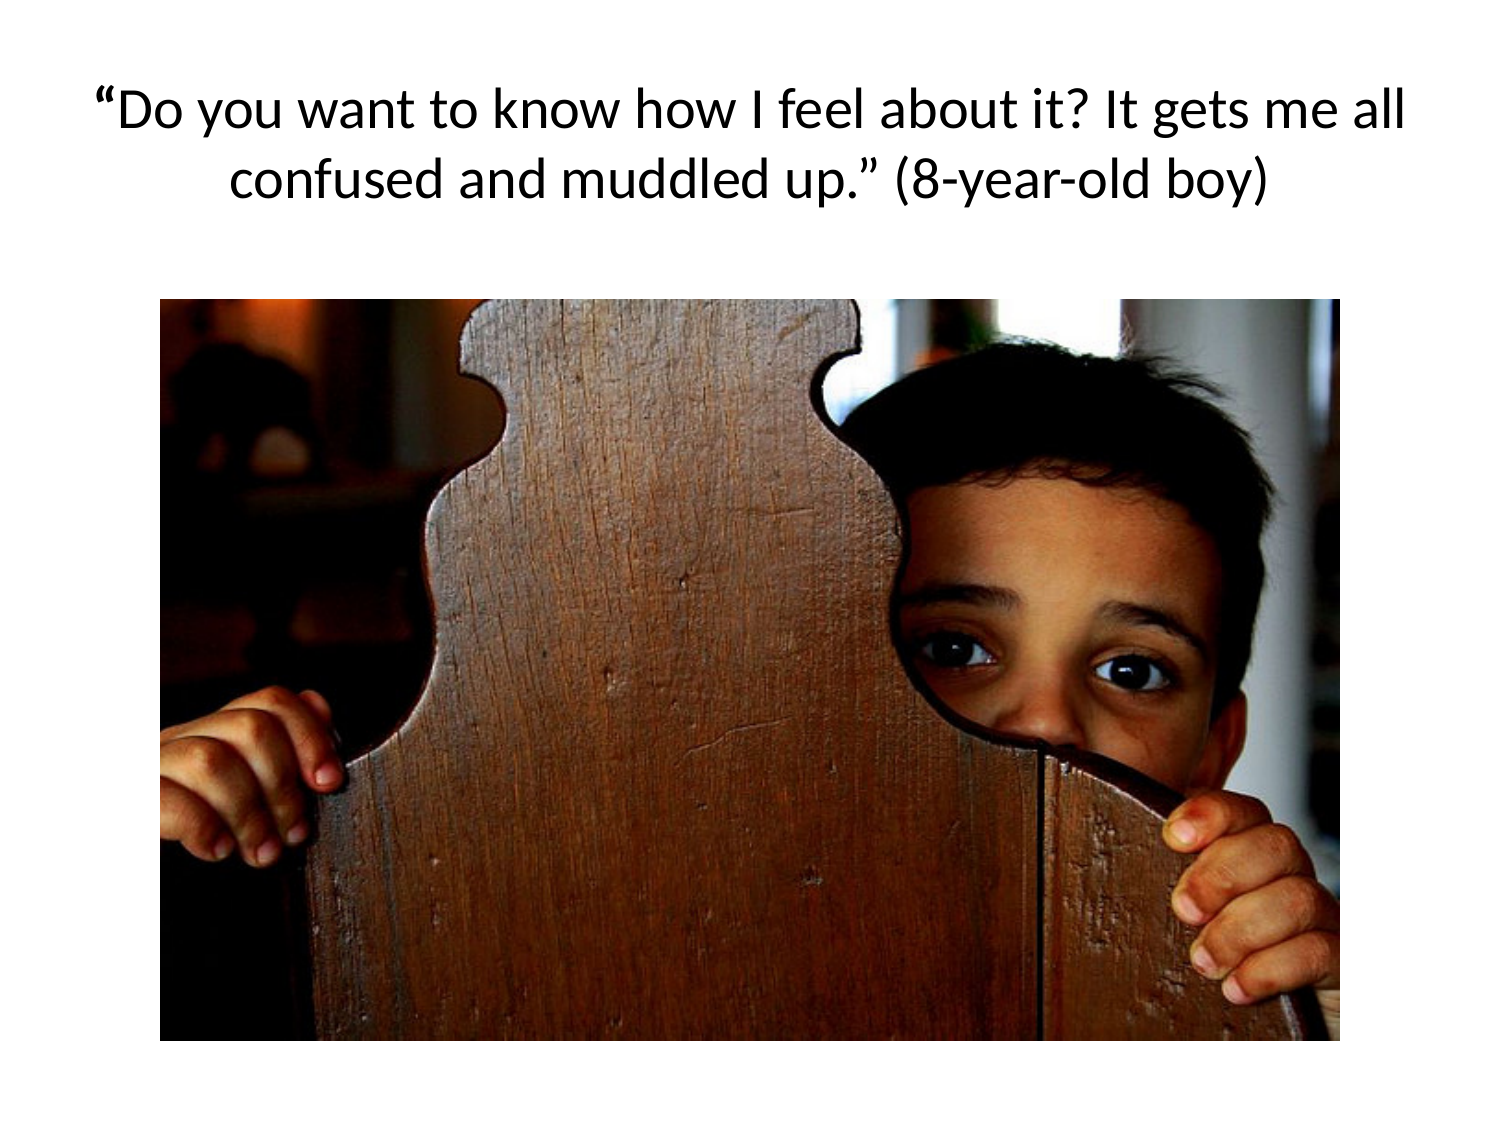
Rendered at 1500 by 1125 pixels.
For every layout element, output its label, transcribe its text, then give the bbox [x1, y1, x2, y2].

list “Do you want to know how I feel about it? It gets me all confused and muddled up.” (8-year-old boy) [75, 62, 1425, 263]
picture [160, 299, 1340, 1041]
